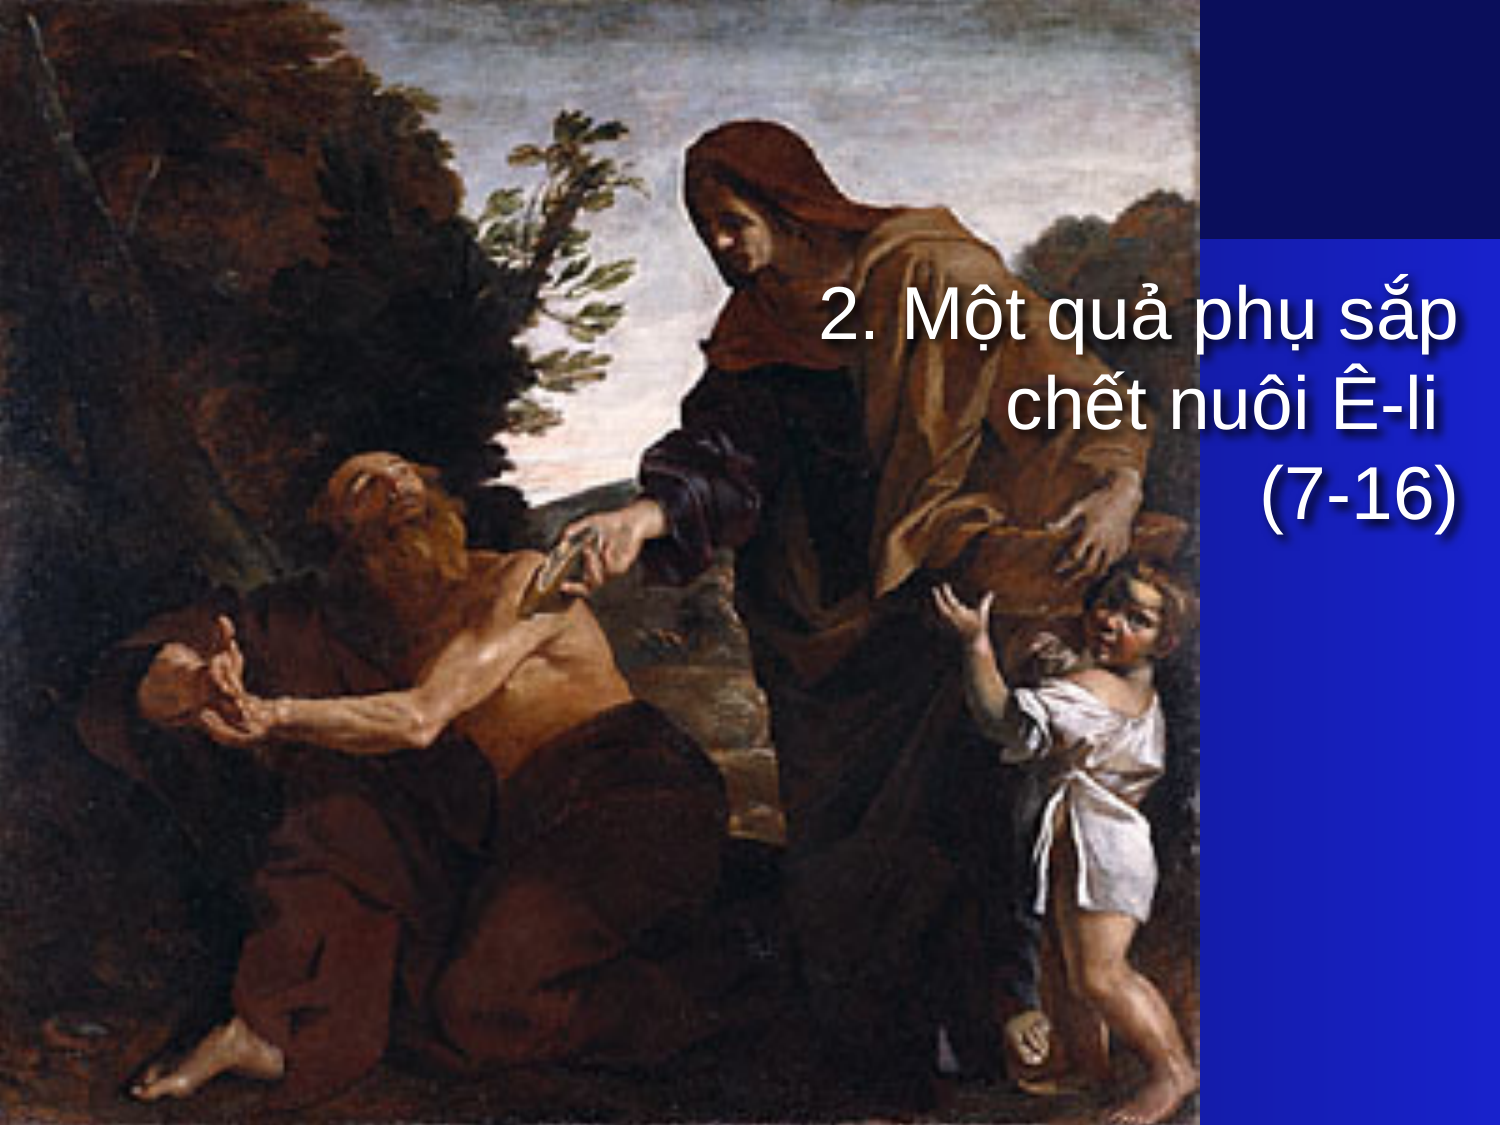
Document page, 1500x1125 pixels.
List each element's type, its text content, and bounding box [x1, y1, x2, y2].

title 2. Một quả phụ sắp chết nuôi Ê-li (7-16) [1203, 237, 1475, 563]
picture [0, 0, 1201, 1125]
